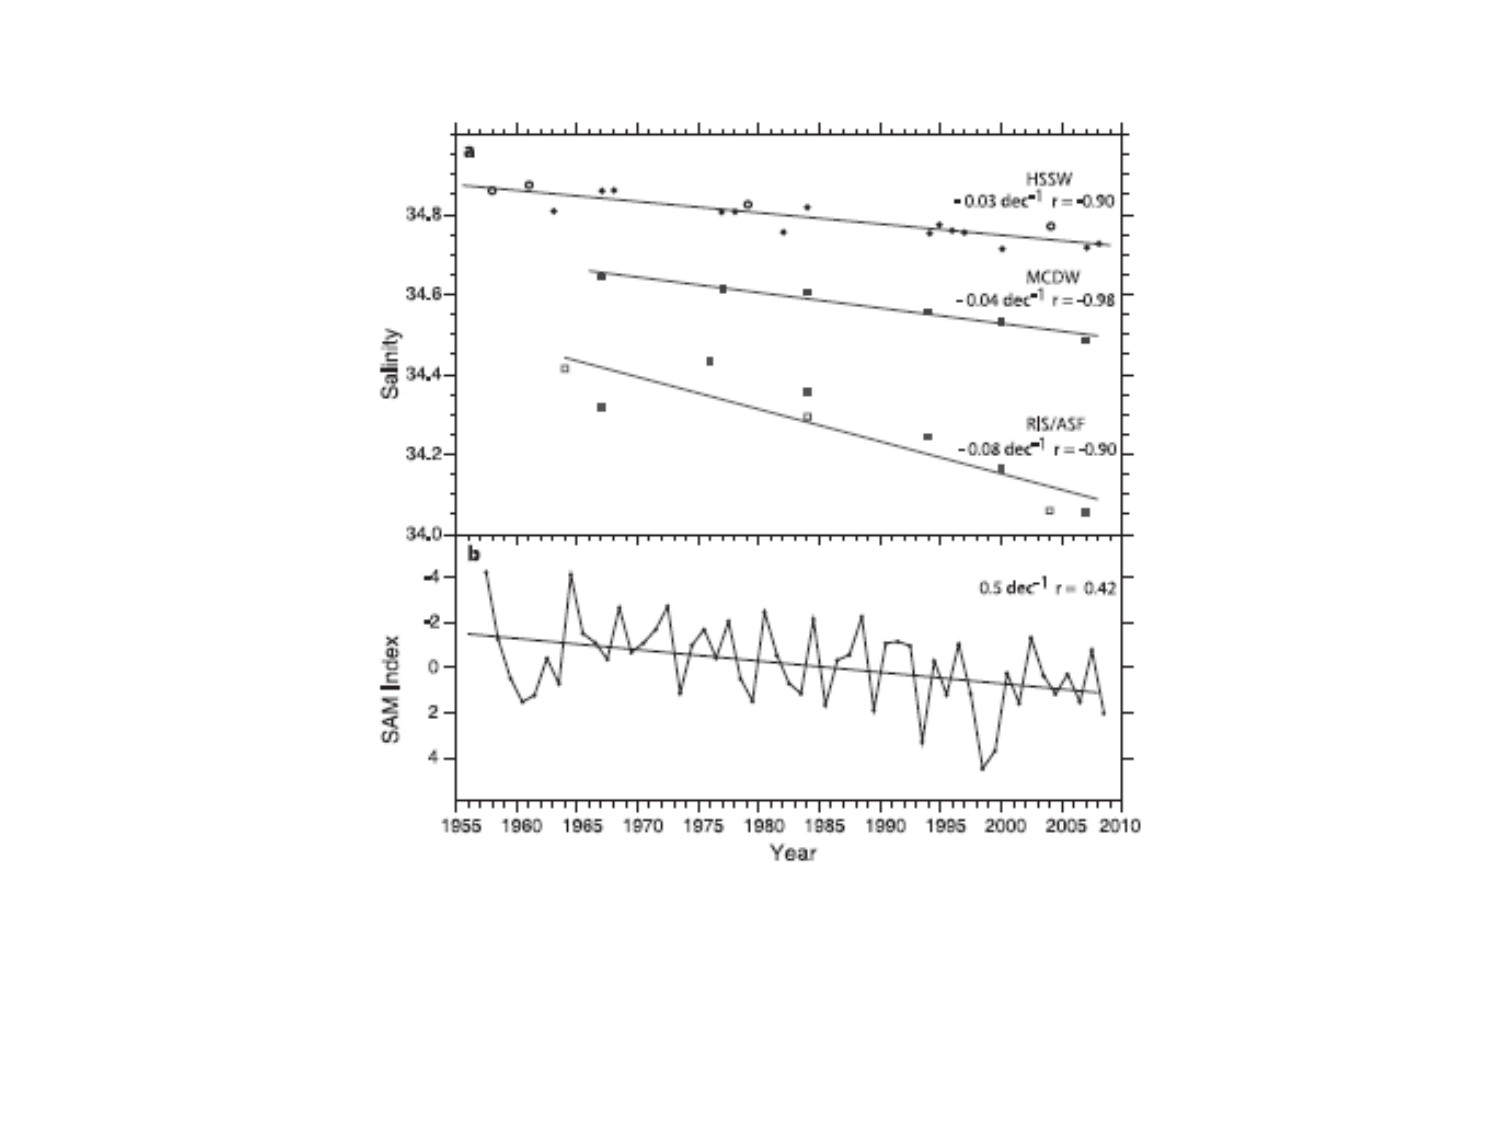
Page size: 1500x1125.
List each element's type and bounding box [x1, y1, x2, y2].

picture [337, 99, 1165, 882]
